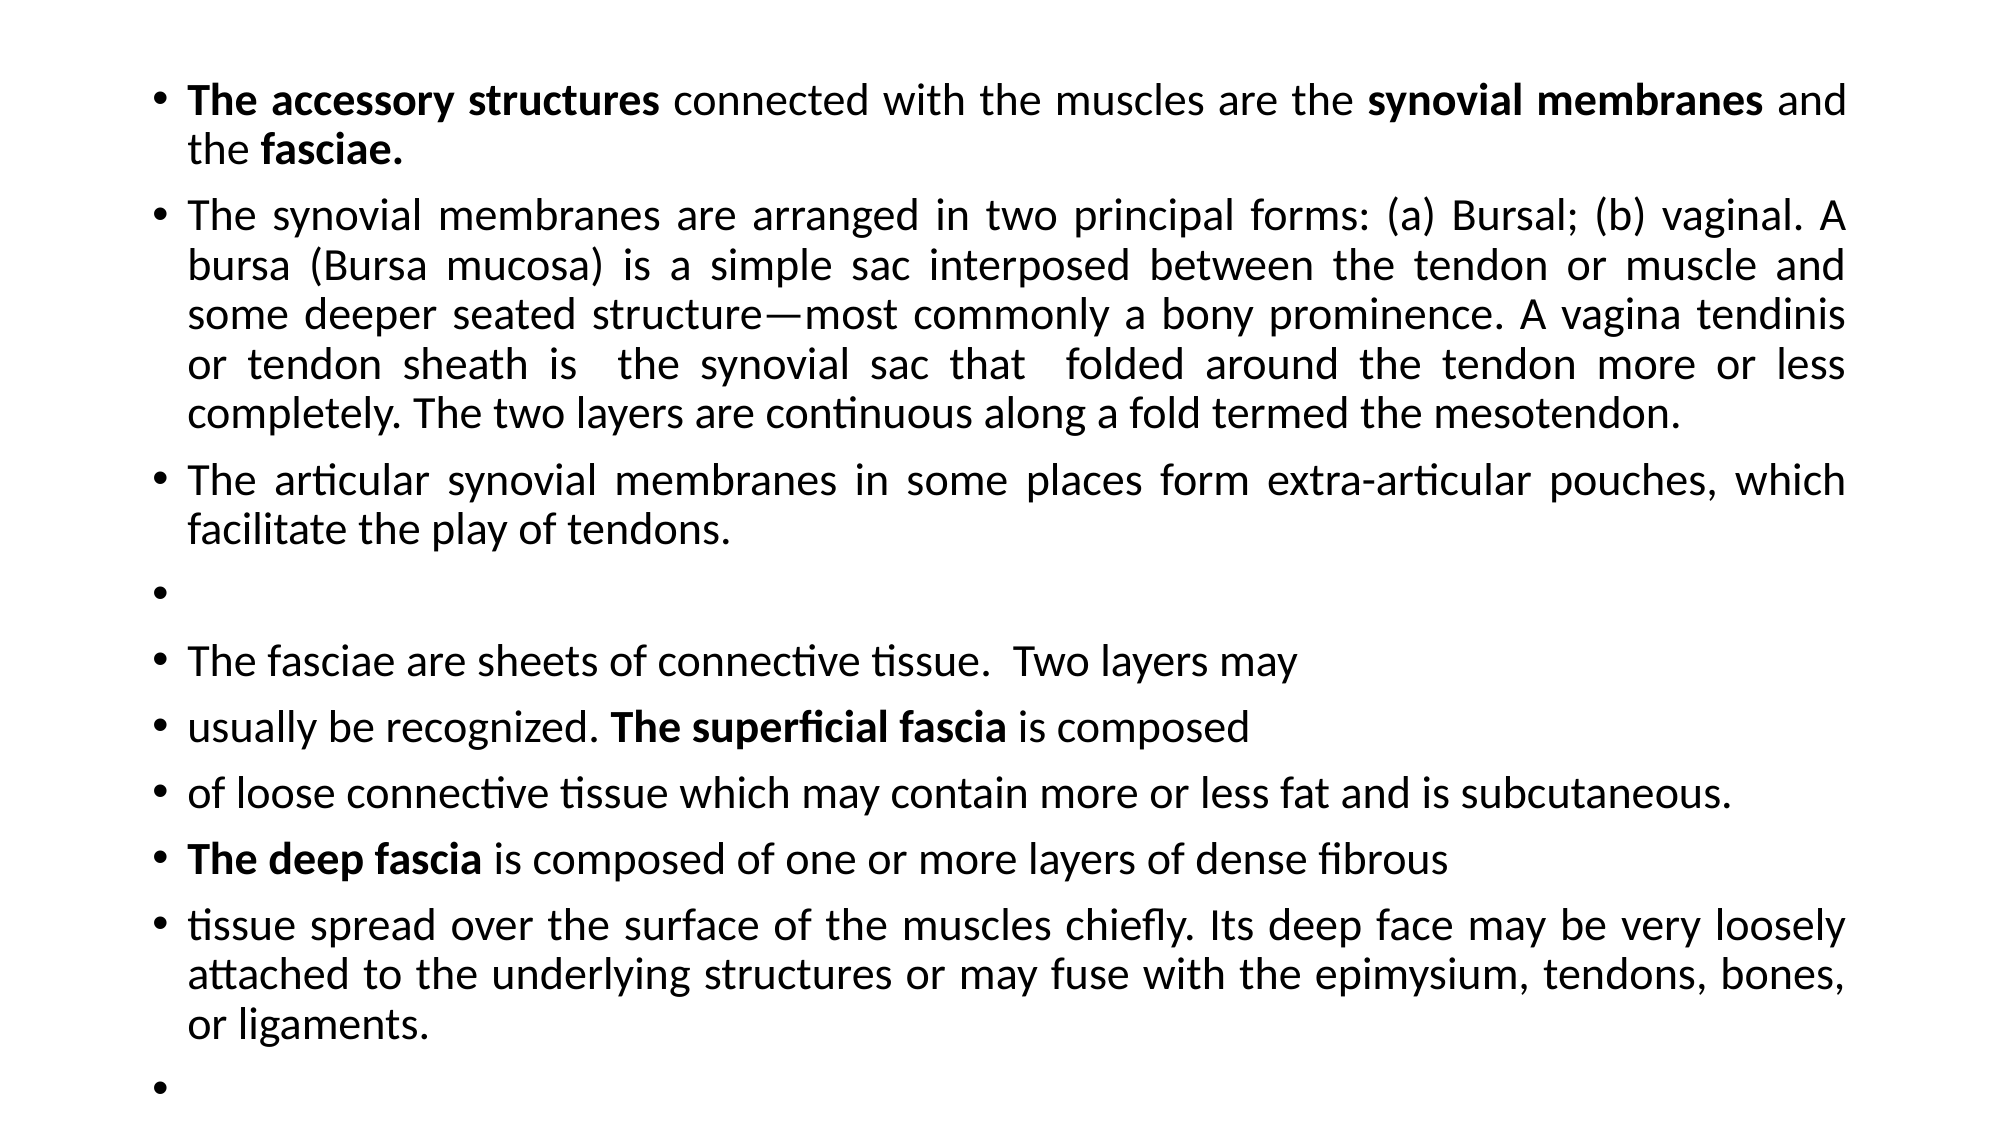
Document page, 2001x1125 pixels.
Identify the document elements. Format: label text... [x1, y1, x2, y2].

list The accessory structures connected with the muscles are the synovial membranes and the fasciae. The synovial membranes are arranged in two principal forms: (a) Bursal; (b) vaginal. A bursa (Bursa mucosa) is a simple sac interposed between the tendon or muscle and some deeper seated structure—most commonly a bony prominence. A vagina tendinis or tendon sheath is the synovial sac that folded around the tendon more or less completely. The two layers are continuous along a fold termed the mesotendon. The articular synovial membranes in some places form extra-articular pouches, which facilitate the play of tendons. The fasciae are sheets of connective tissue. Two layers may usually be recognized. The superficial fascia is composed of loose connective tissue which may contain more or less fat and is subcutaneous. The deep fascia is composed of one or more layers of dense fibrous tissue spread over the surface of the muscles chiefly. Its deep face may be very loosely attached to the underlying structures or may fuse with the epimysium, tendons, bones, or ligaments. [137, 68, 1863, 1125]
